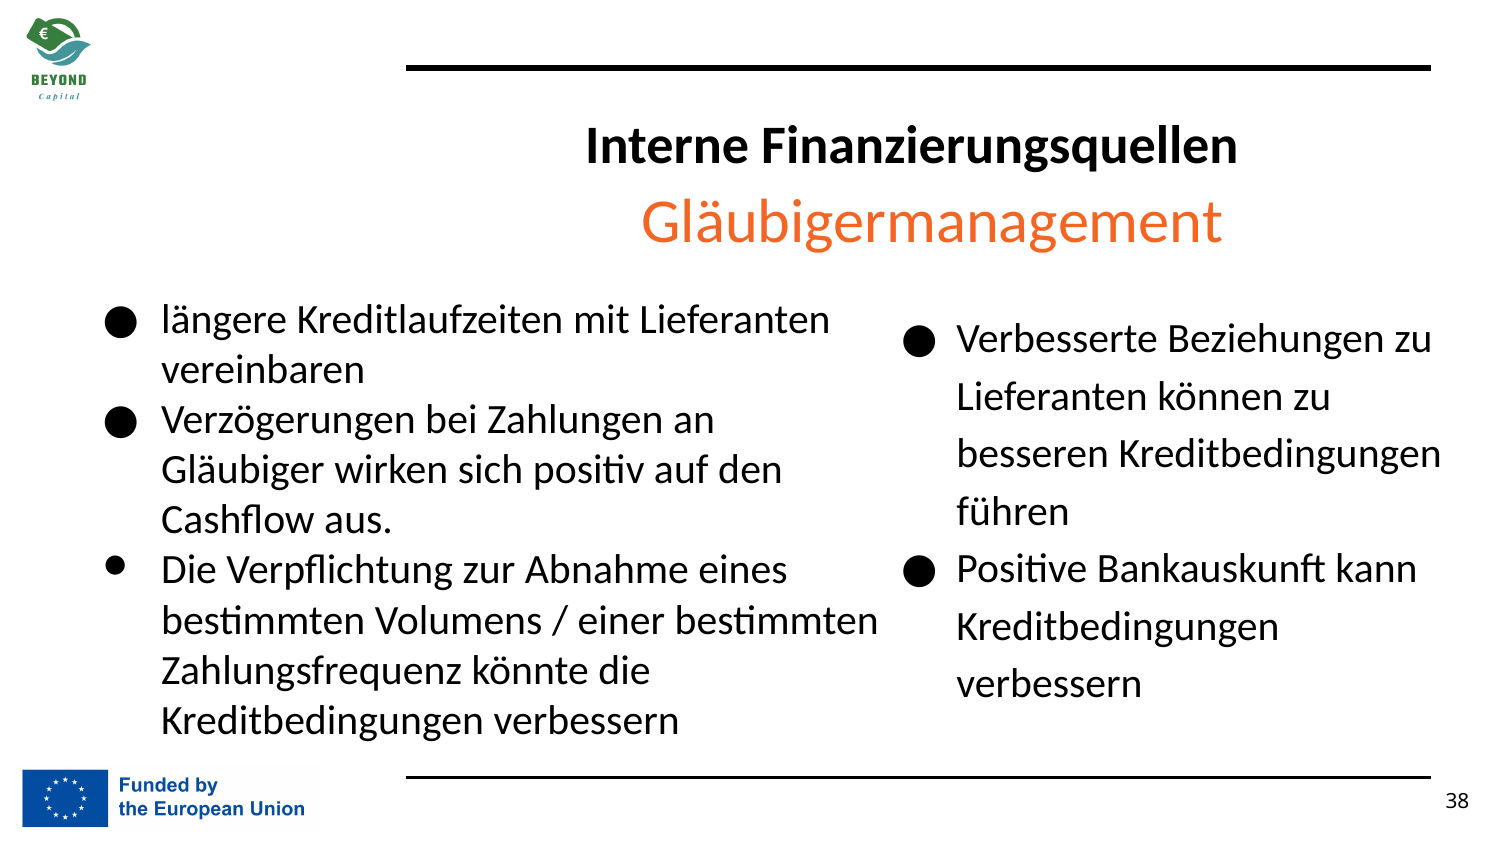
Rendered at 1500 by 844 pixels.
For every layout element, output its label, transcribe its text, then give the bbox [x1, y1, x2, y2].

slide_number ‹#› [1394, 769, 1484, 834]
list Verbesserte Beziehungen zu Lieferanten können zu besseren Kreditbedingungen führen Positive Bankauskunft kann Kreditbedingungen verbessern [866, 288, 1484, 745]
picture [0, 0, 119, 112]
list Gläubigermanagement [450, 164, 1415, 277]
title Interne Finanzierungsquellen [393, 94, 1431, 199]
picture [12, 766, 321, 832]
list längere Kreditlaufzeiten mit Lieferanten vereinbaren Verzögerungen bei Zahlungen an Gläubiger wirken sich positiv auf den Cashflow aus. Die Verpflichtung zur Abnahme eines bestimmten Volumens / einer bestimmten Zahlungsfrequenz könnte die Kreditbedingungen verbessern [70, 277, 898, 745]
